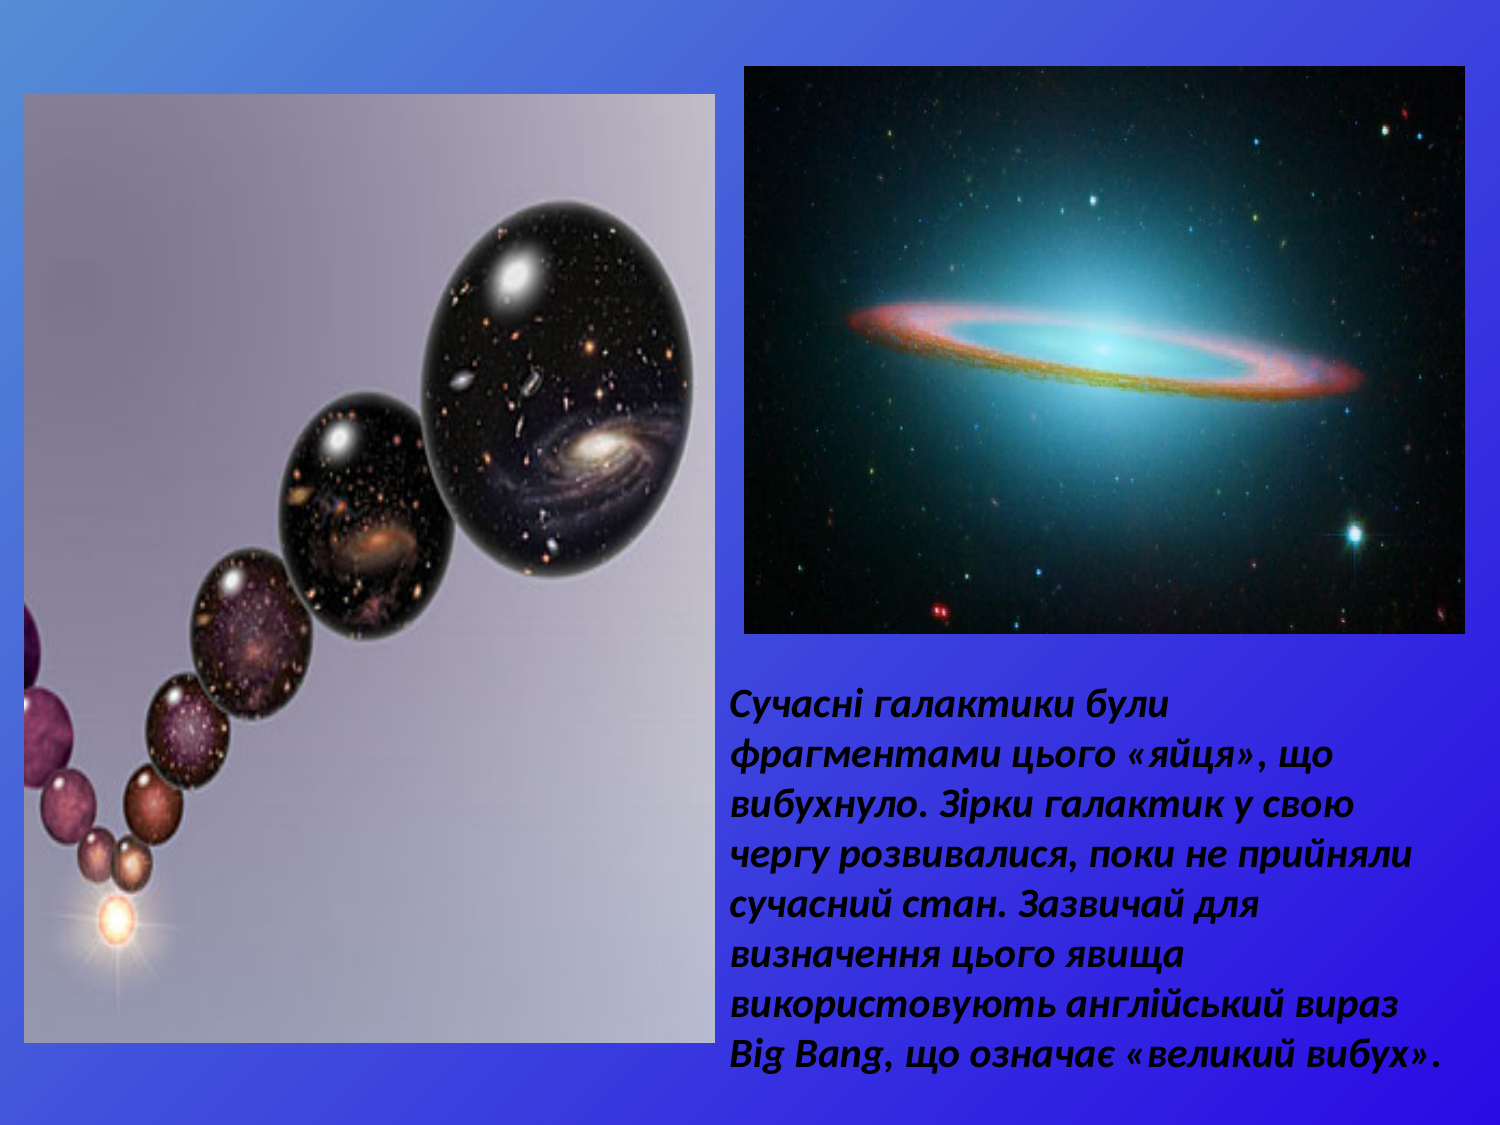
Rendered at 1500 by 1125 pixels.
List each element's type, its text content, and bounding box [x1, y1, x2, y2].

picture [24, 93, 715, 1043]
picture [744, 66, 1465, 634]
text_box Сучасні галактики були фрагментами цього «яйця», що вибухнуло. Зірки галактик у свою чергу розвивалися, поки не прийняли сучасний стан. Зазвичай для визначення цього явища використовують англійський вираз Big Bang, що означає «великий вибух». [714, 668, 1465, 1084]
